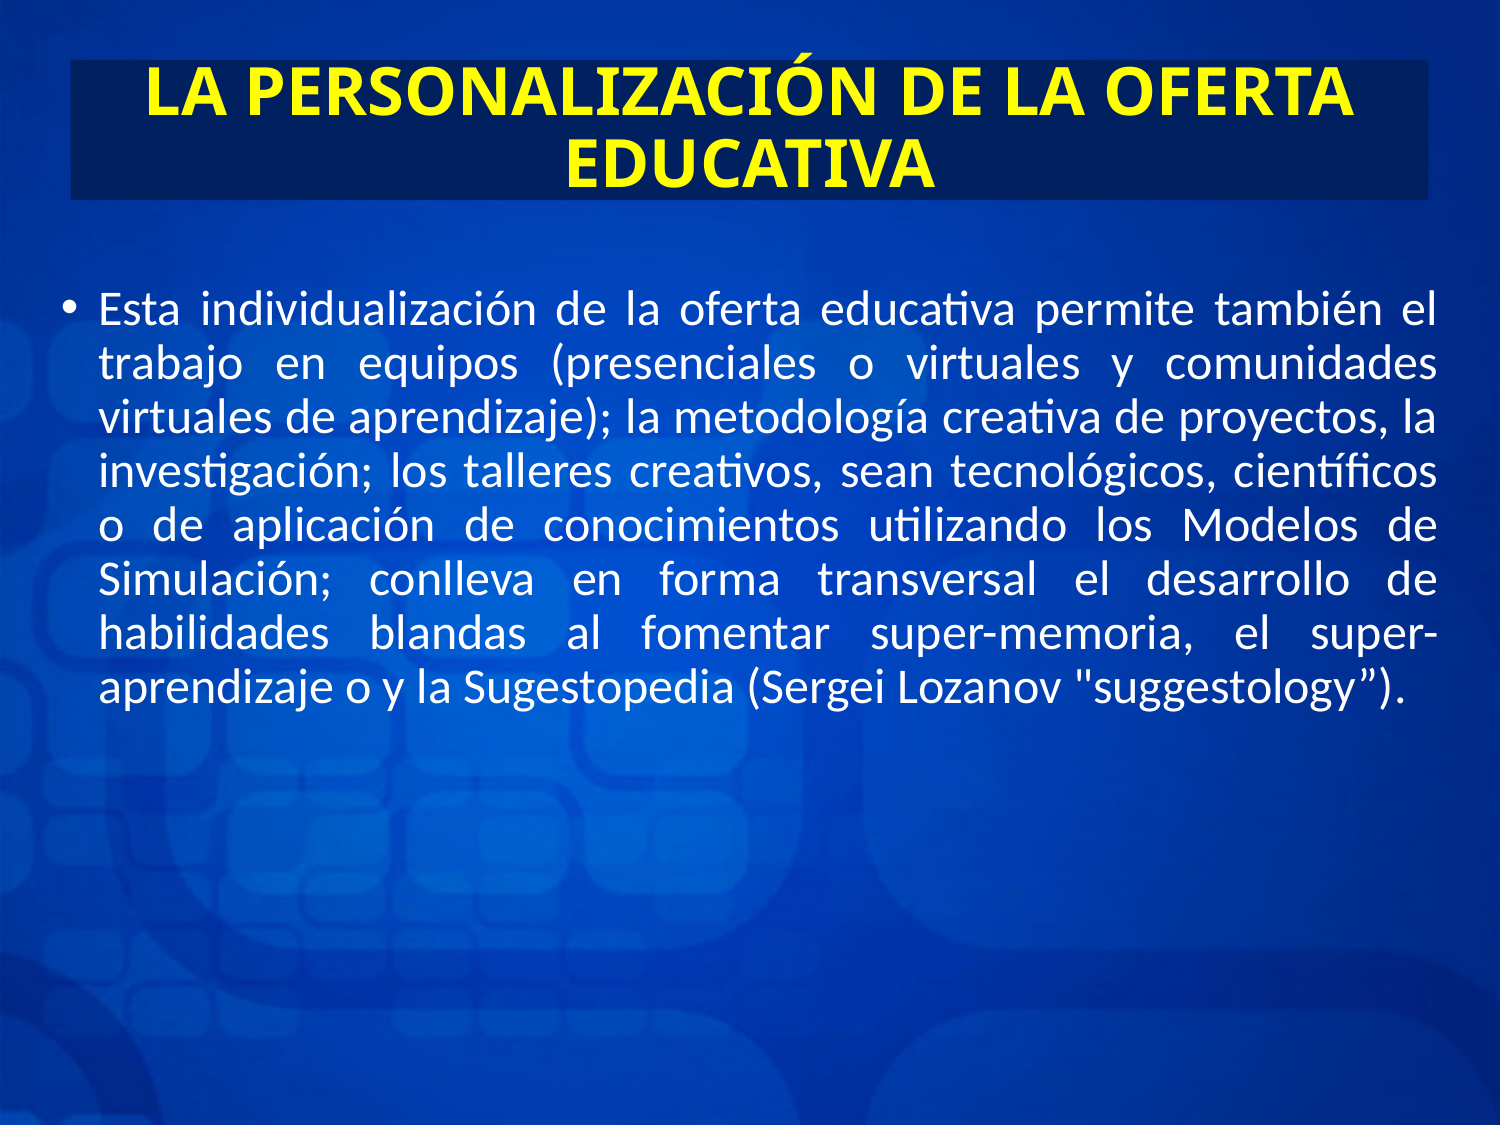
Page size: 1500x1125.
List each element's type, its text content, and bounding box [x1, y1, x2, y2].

title LA PERSONALIZACIÓN DE LA OFERTA EDUCATIVA [70, 59, 1429, 201]
list Esta individualización de la oferta educativa permite también el trabajo en equipos (presenciales o virtuales y comunidades virtuales de aprendizaje); la metodología creativa de proyectos, la investigación; los talleres creativos, sean tecnológicos, científicos o de aplicación de conocimientos utilizando los Modelos de Simulación; conlleva en forma transversal el desarrollo de habilidades blandas al fomentar super-memoria, el super-aprendizaje o y la Sugestopedia (Sergei Lozanov "suggestology”). [45, 274, 1455, 747]
picture [0, 0, 1500, 1125]
